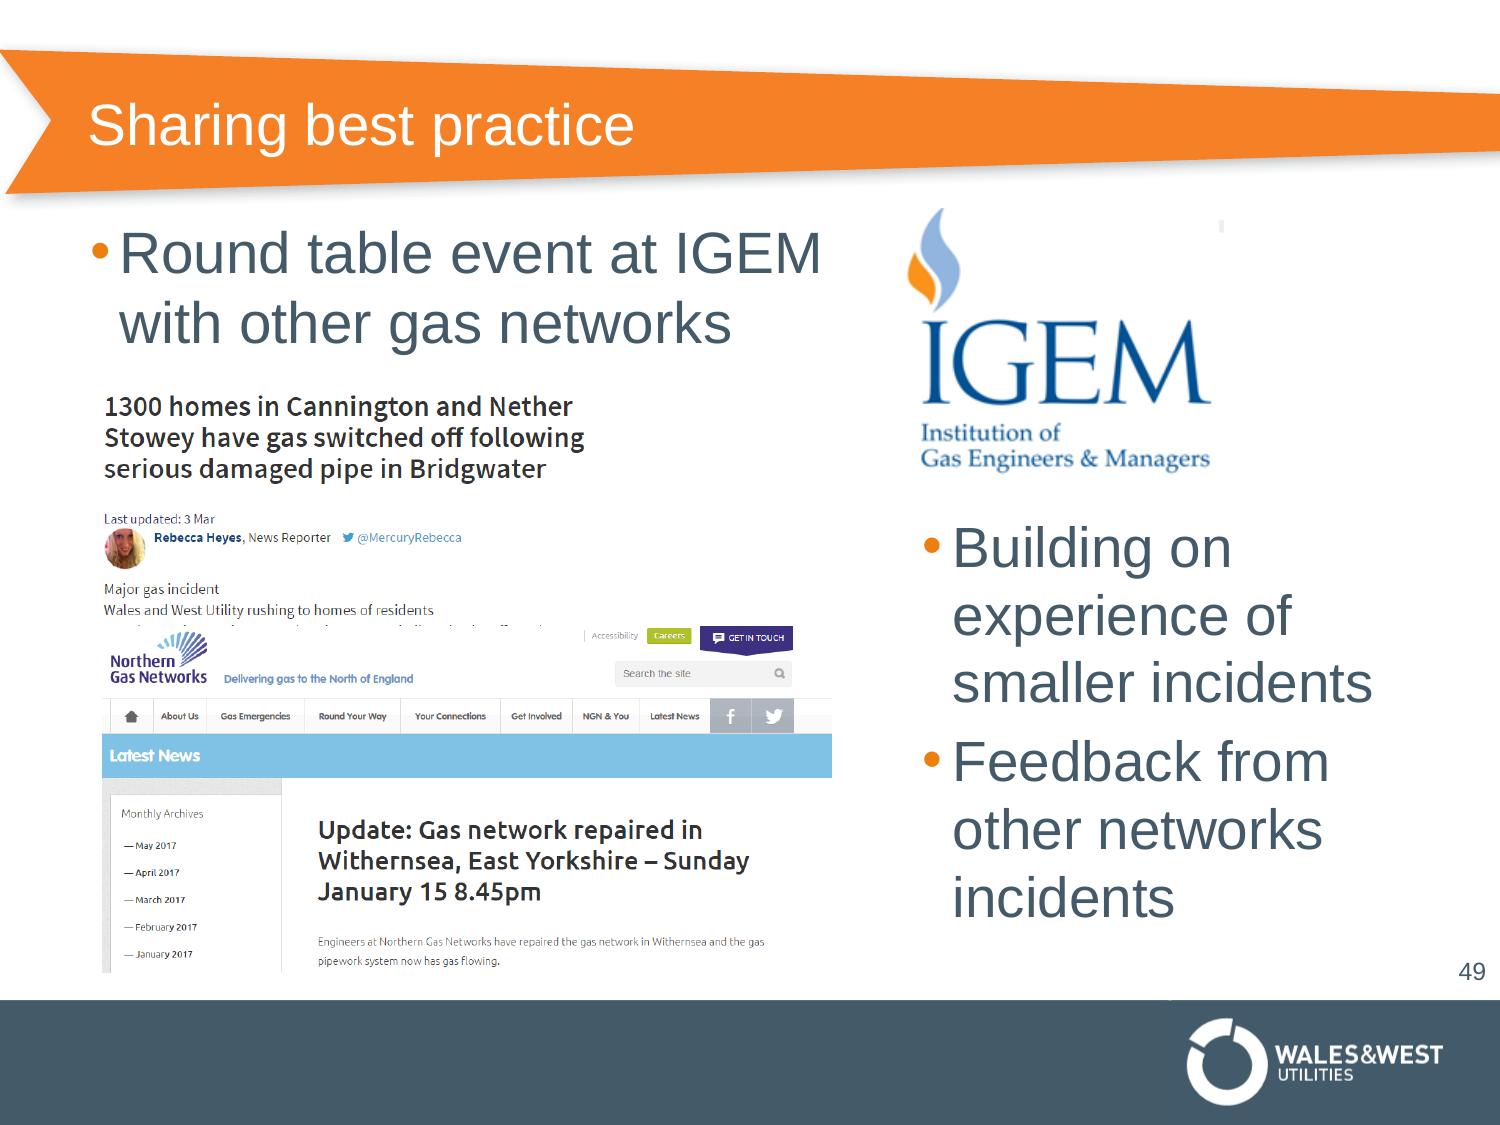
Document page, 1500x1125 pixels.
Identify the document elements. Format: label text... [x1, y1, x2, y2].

picture [101, 385, 832, 973]
text_box Building on experience of smaller incidents Feedback from other networks incidents [907, 503, 1394, 941]
title Sharing best practice [72, 73, 1423, 171]
slide_number 49 [1437, 940, 1500, 1001]
list Round table event at IGEM with other gas networks [75, 208, 880, 386]
picture [903, 207, 1225, 484]
picture [1164, 1001, 1500, 1125]
